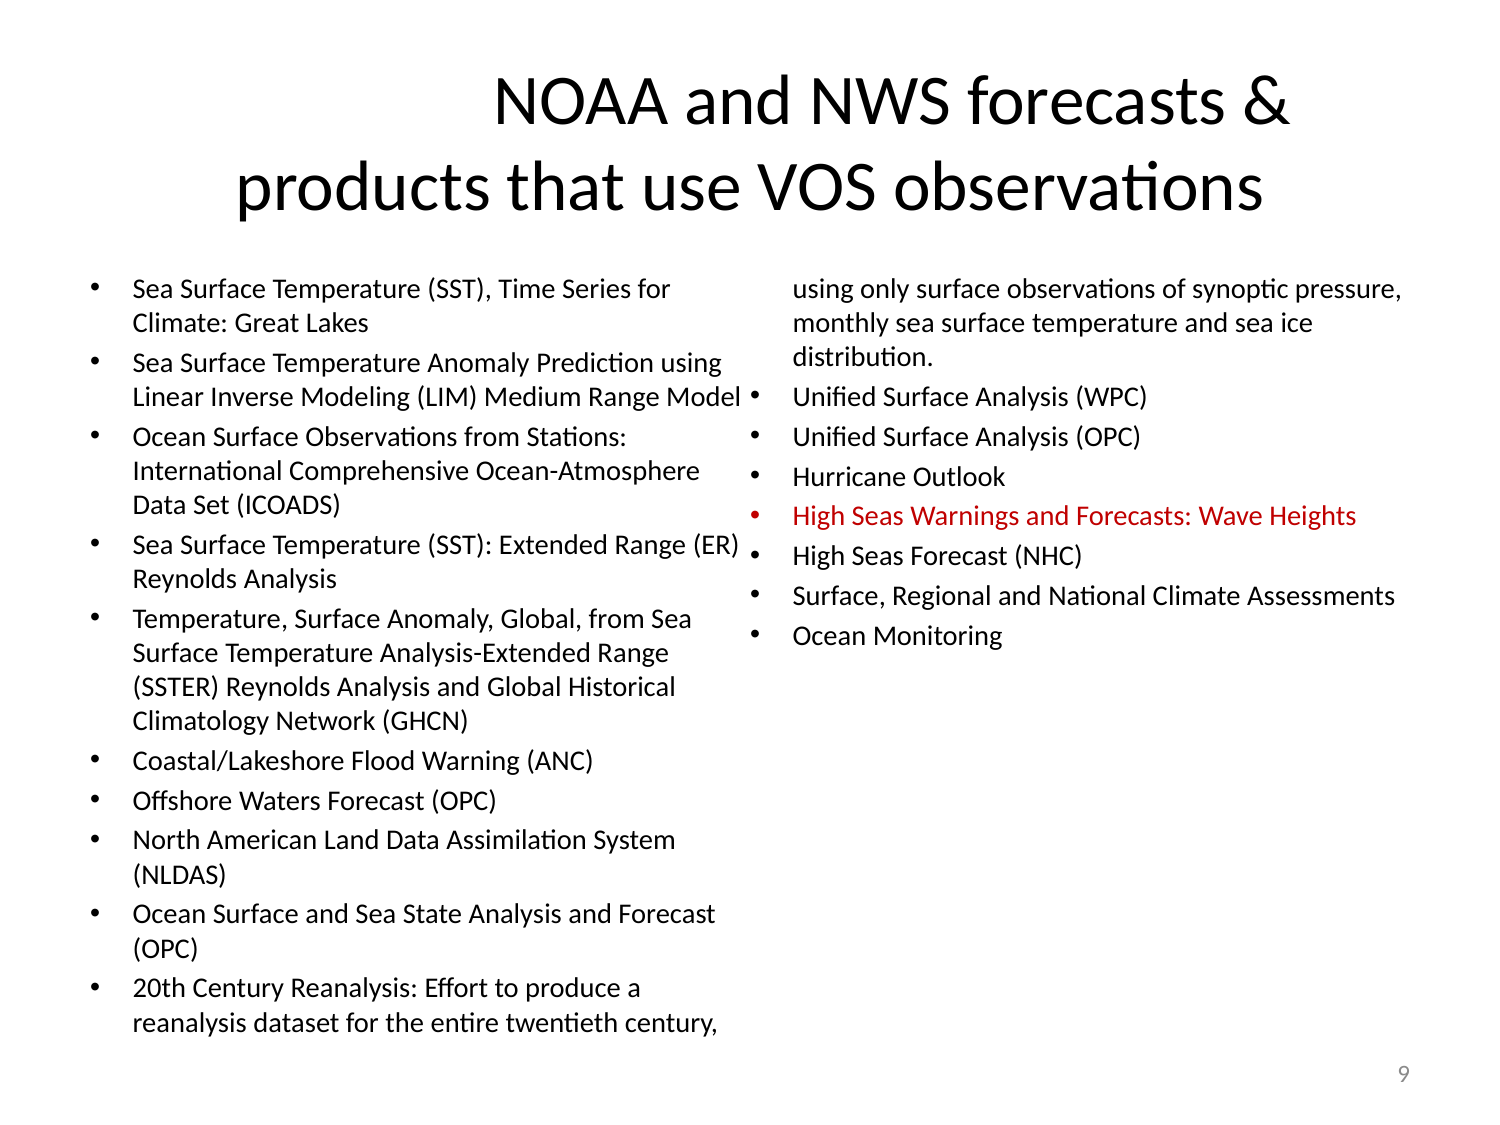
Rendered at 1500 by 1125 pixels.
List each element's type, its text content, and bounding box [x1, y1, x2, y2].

text_box Sea Surface Temperature (SST), Time Series for Climate: Great Lakes Sea Surface Temperature Anomaly Prediction using Linear Inverse Modeling (LIM) Medium Range Model Ocean Surface Observations from Stations: International Comprehensive Ocean-Atmosphere Data Set (ICOADS) Sea Surface Temperature (SST): Extended Range (ER) Reynolds Analysis Temperature, Surface Anomaly, Global, from Sea Surface Temperature Analysis-Extended Range (SSTER) Reynolds Analysis and Global Historical Climatology Network (GHCN) Coastal/Lakeshore Flood Warning (ANC) Offshore Waters Forecast (OPC) North American Land Data Assimilation System (NLDAS) Ocean Surface and Sea State Analysis and Forecast (OPC) 20th Century Reanalysis: Effort to produce a reanalysis dataset for the entire twentieth century, using only surface observations of synoptic pressure, monthly sea surface temperature and sea ice distribution. Unified Surface Analysis (WPC) Unified Surface Analysis (OPC) Hurricane Outlook High Seas Warnings and Forecasts: Wave Heights High Seas Forecast (NHC) Surface, Regional and National Climate Assessments Ocean Monitoring [74, 262, 1425, 1075]
slide_number 9 [1074, 1042, 1425, 1103]
title NOAA and NWS forecasts & products that use VOS observations [75, 45, 1425, 233]
